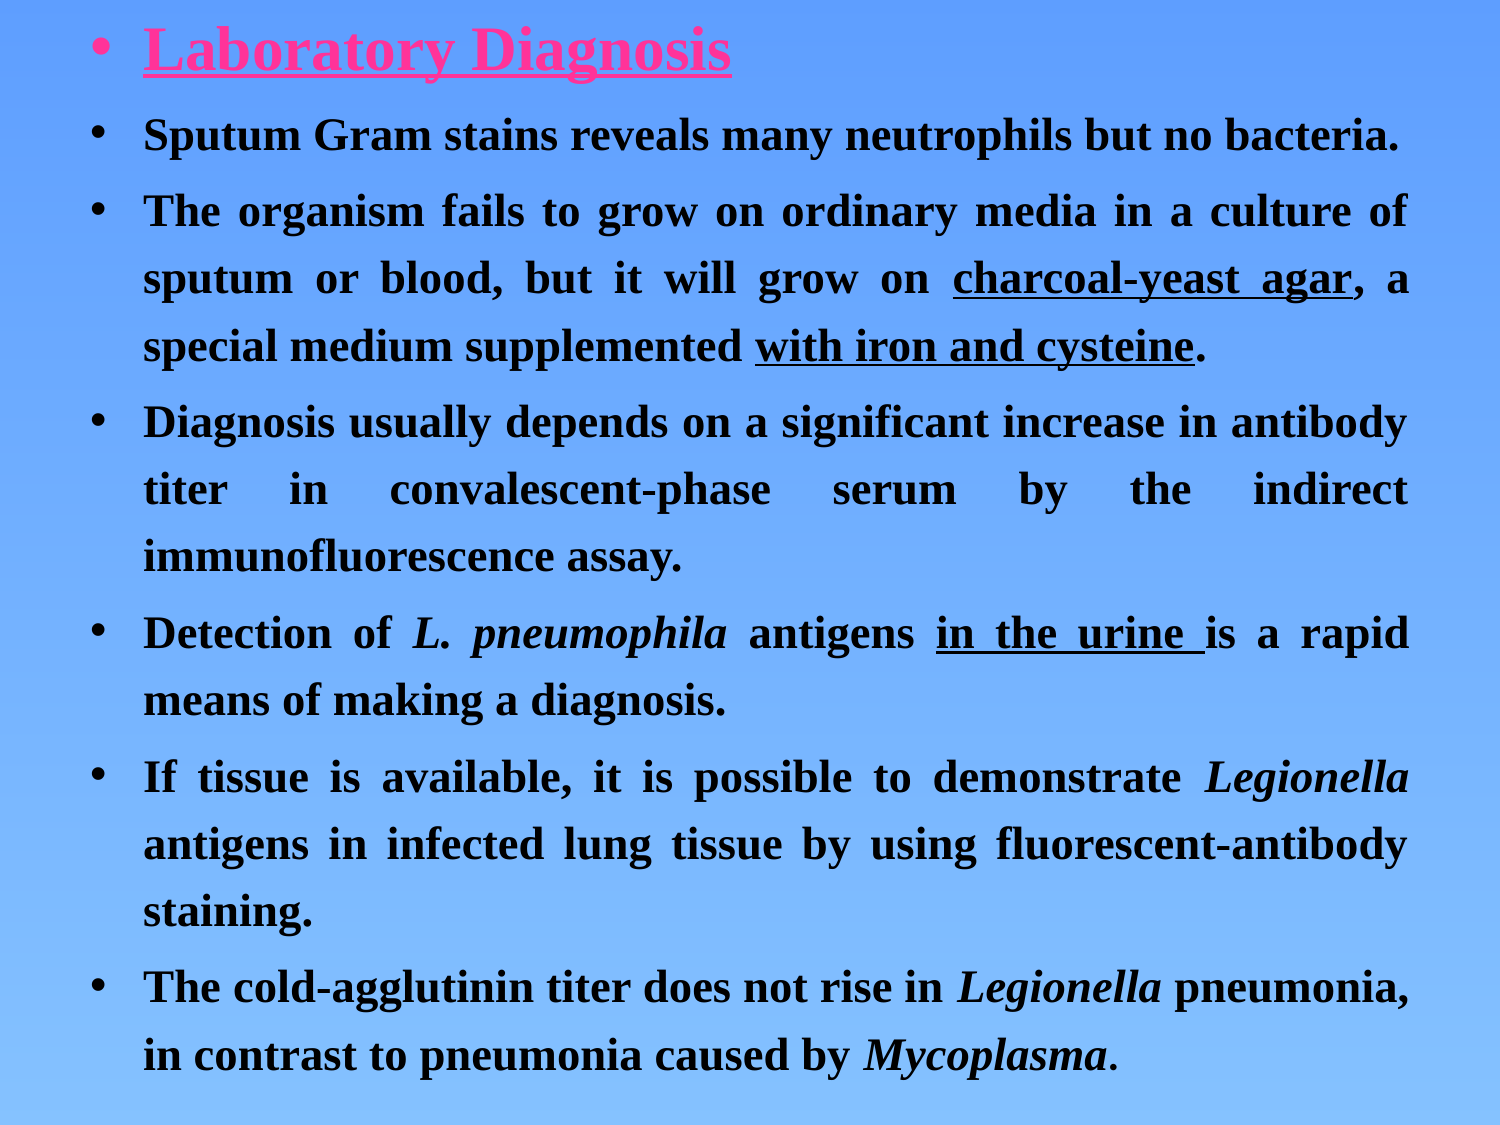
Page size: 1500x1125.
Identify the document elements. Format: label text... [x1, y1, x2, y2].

list Laboratory Diagnosis Sputum Gram stains reveals many neutrophils but no bacteria. The organism fails to grow on ordinary media in a culture of sputum or blood, but it will grow on charcoal-yeast agar, a special medium supplemented with iron and cysteine. Diagnosis usually depends on a significant increase in antibody titer in convalescent-phase serum by the indirect immunofluorescence assay. Detection of L. pneumophila antigens in the urine is a rapid means of making a diagnosis. If tissue is available, it is possible to demonstrate Legionella antigens in infected lung tissue by using fluorescent-antibody staining. The cold-agglutinin titer does not rise in Legionella pneumonia, in contrast to pneumonia caused by Mycoplasma. [75, 0, 1425, 1125]
